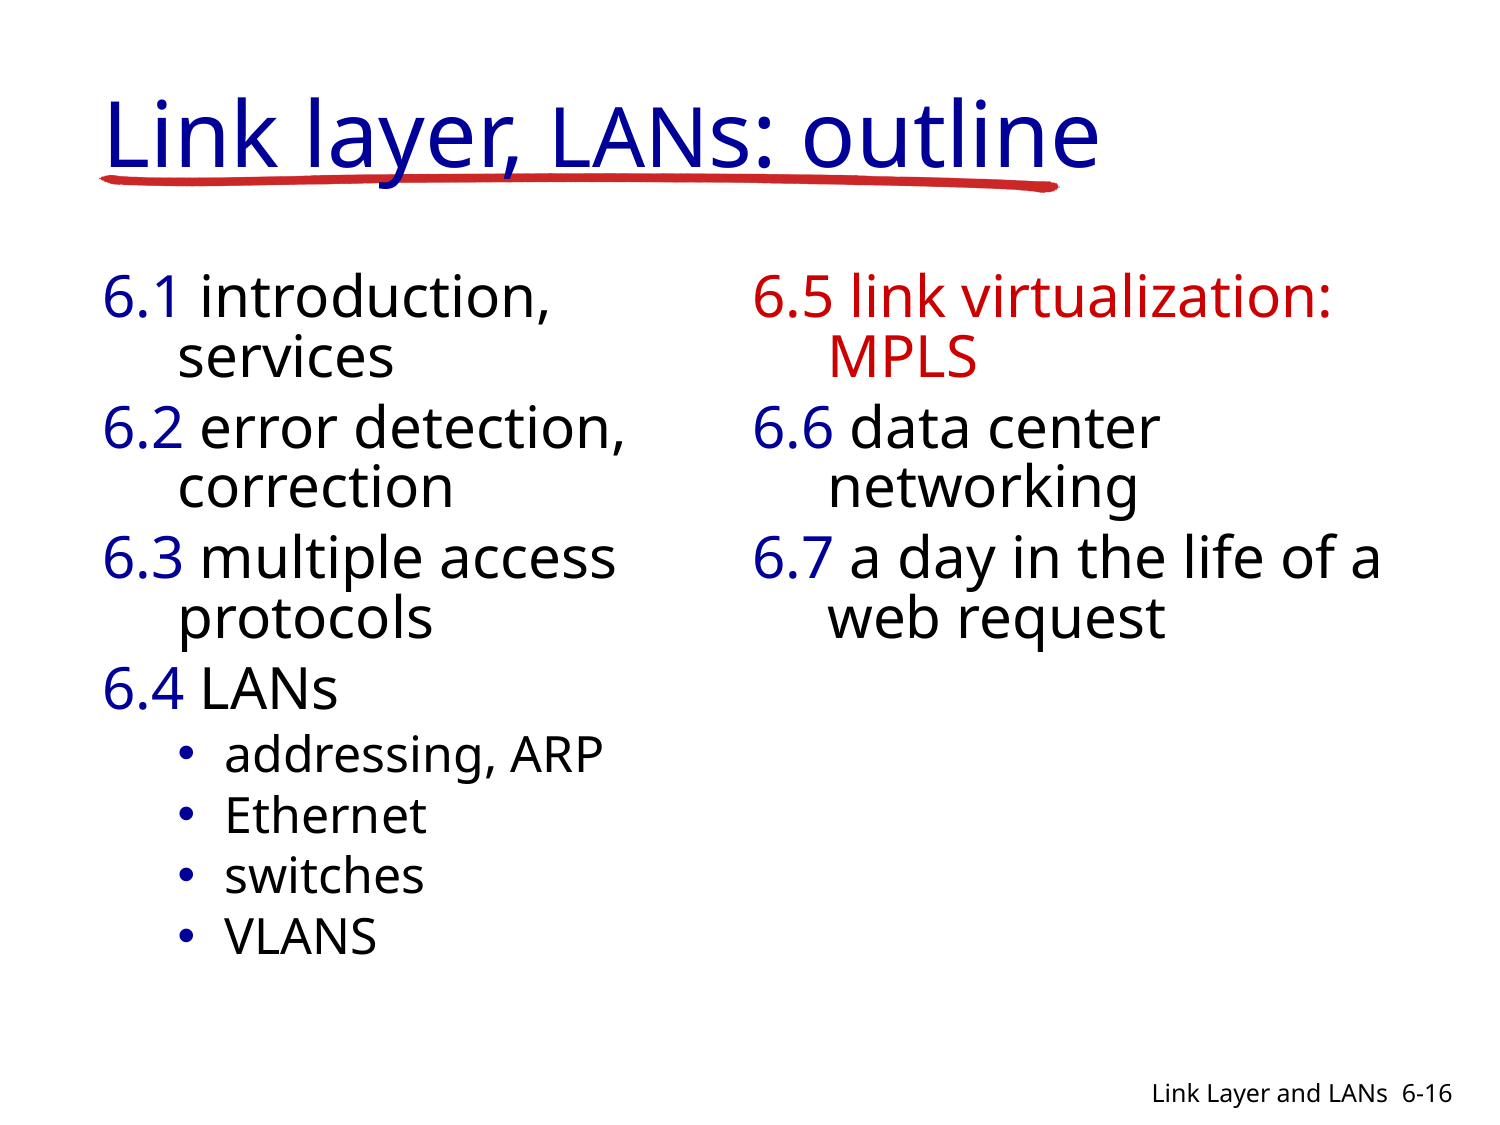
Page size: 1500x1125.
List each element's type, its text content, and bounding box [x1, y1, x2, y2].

title Link layer, LANs: outline [87, 37, 1363, 225]
slide_number 6-16 [1387, 1069, 1478, 1115]
footer Link Layer and LANs [1045, 1069, 1404, 1110]
list 6.5 link virtualization: MPLS 6.6 data center networking 6.7 a day in the life of a web request [737, 262, 1403, 1025]
list 6.1 introduction, services 6.2 error detection, correction 6.3 multiple access protocols 6.4 LANs addressing, ARP Ethernet switches VLANS [87, 262, 731, 1025]
picture [94, 168, 1071, 198]
